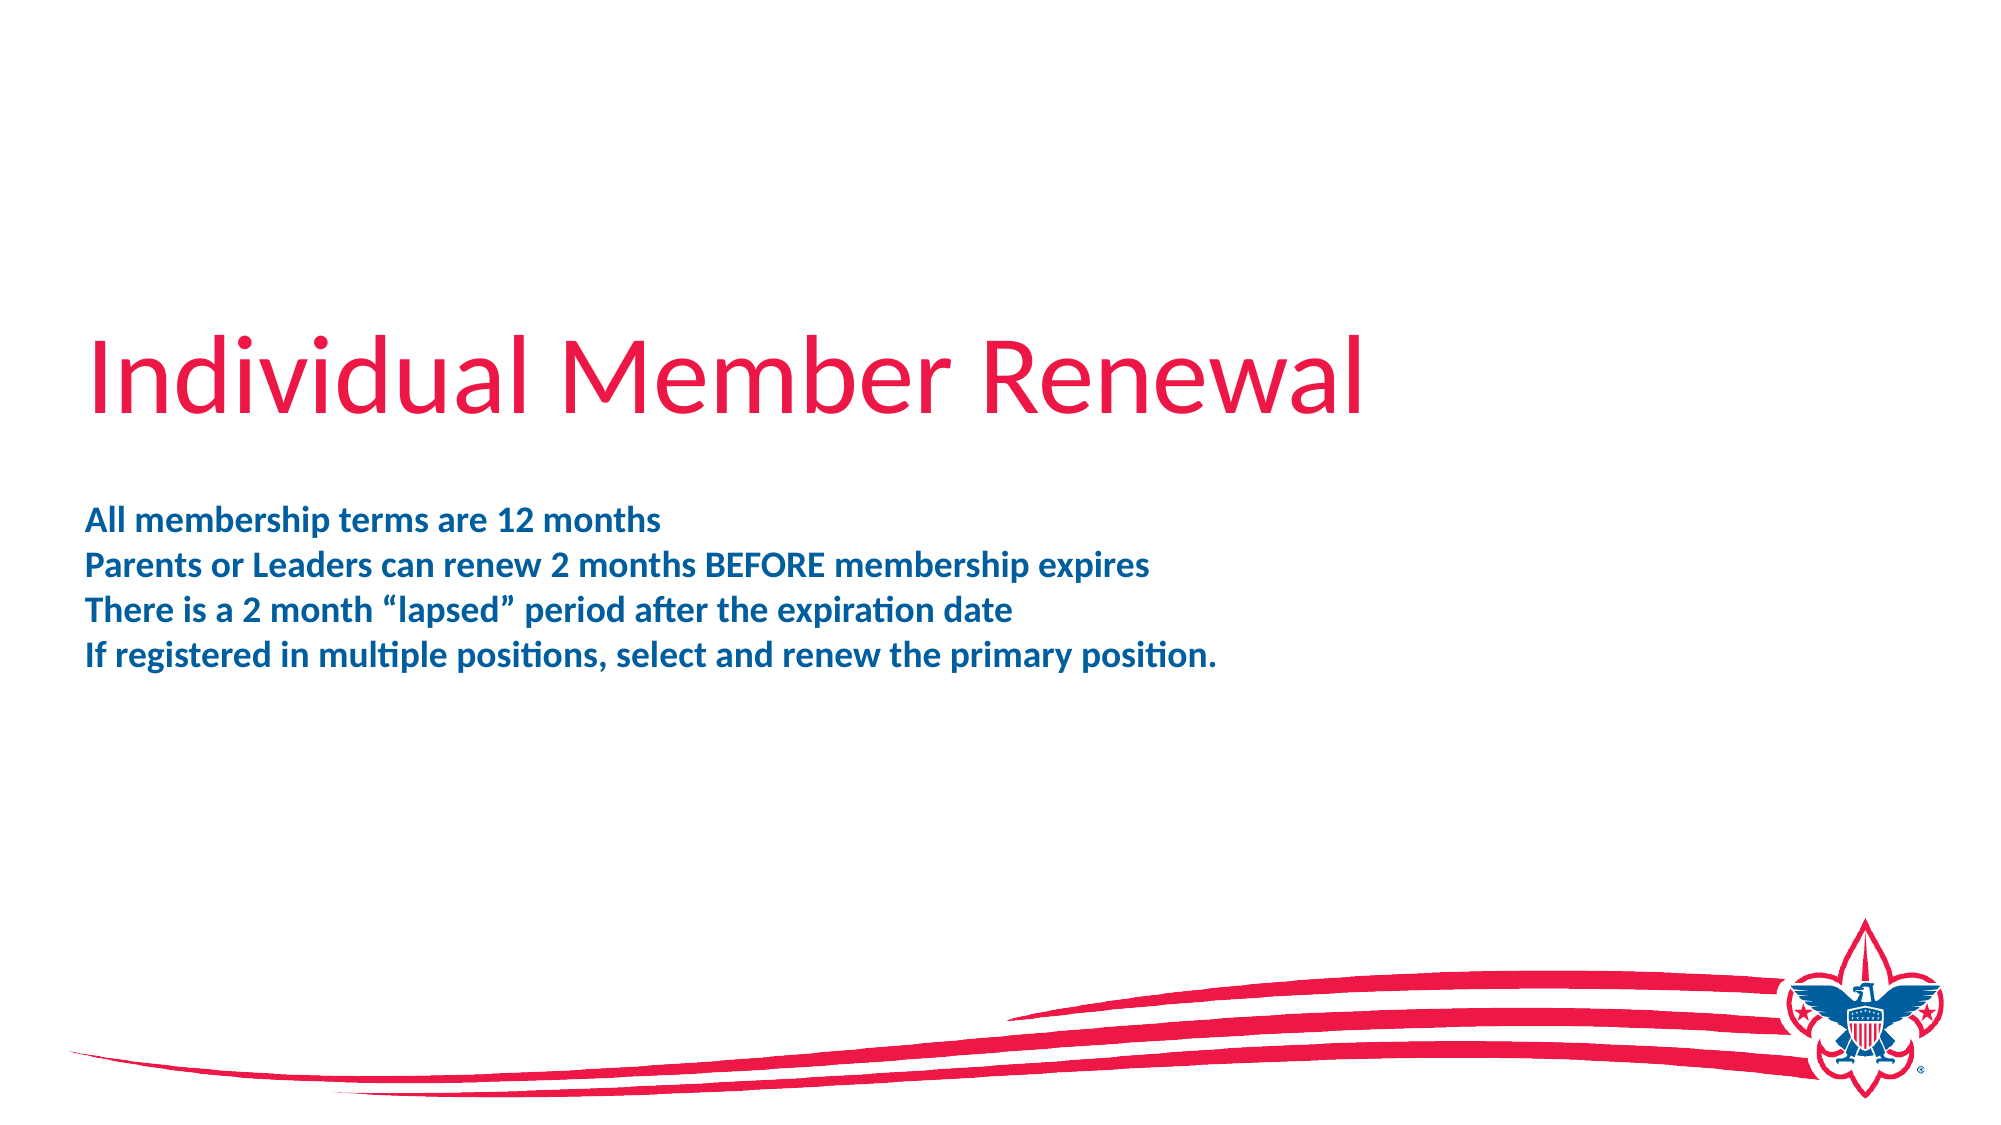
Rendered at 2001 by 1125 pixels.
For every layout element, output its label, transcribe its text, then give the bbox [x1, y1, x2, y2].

title Individual Member Renewal [86, 301, 1914, 494]
picture [68, 917, 1944, 1099]
list All membership terms are 12 months Parents or Leaders can renew 2 months BEFORE membership expires There is a 2 month “lapsed” period after the expiration date If registered in multiple positions, select and renew the primary position. [84, 494, 1915, 1040]
